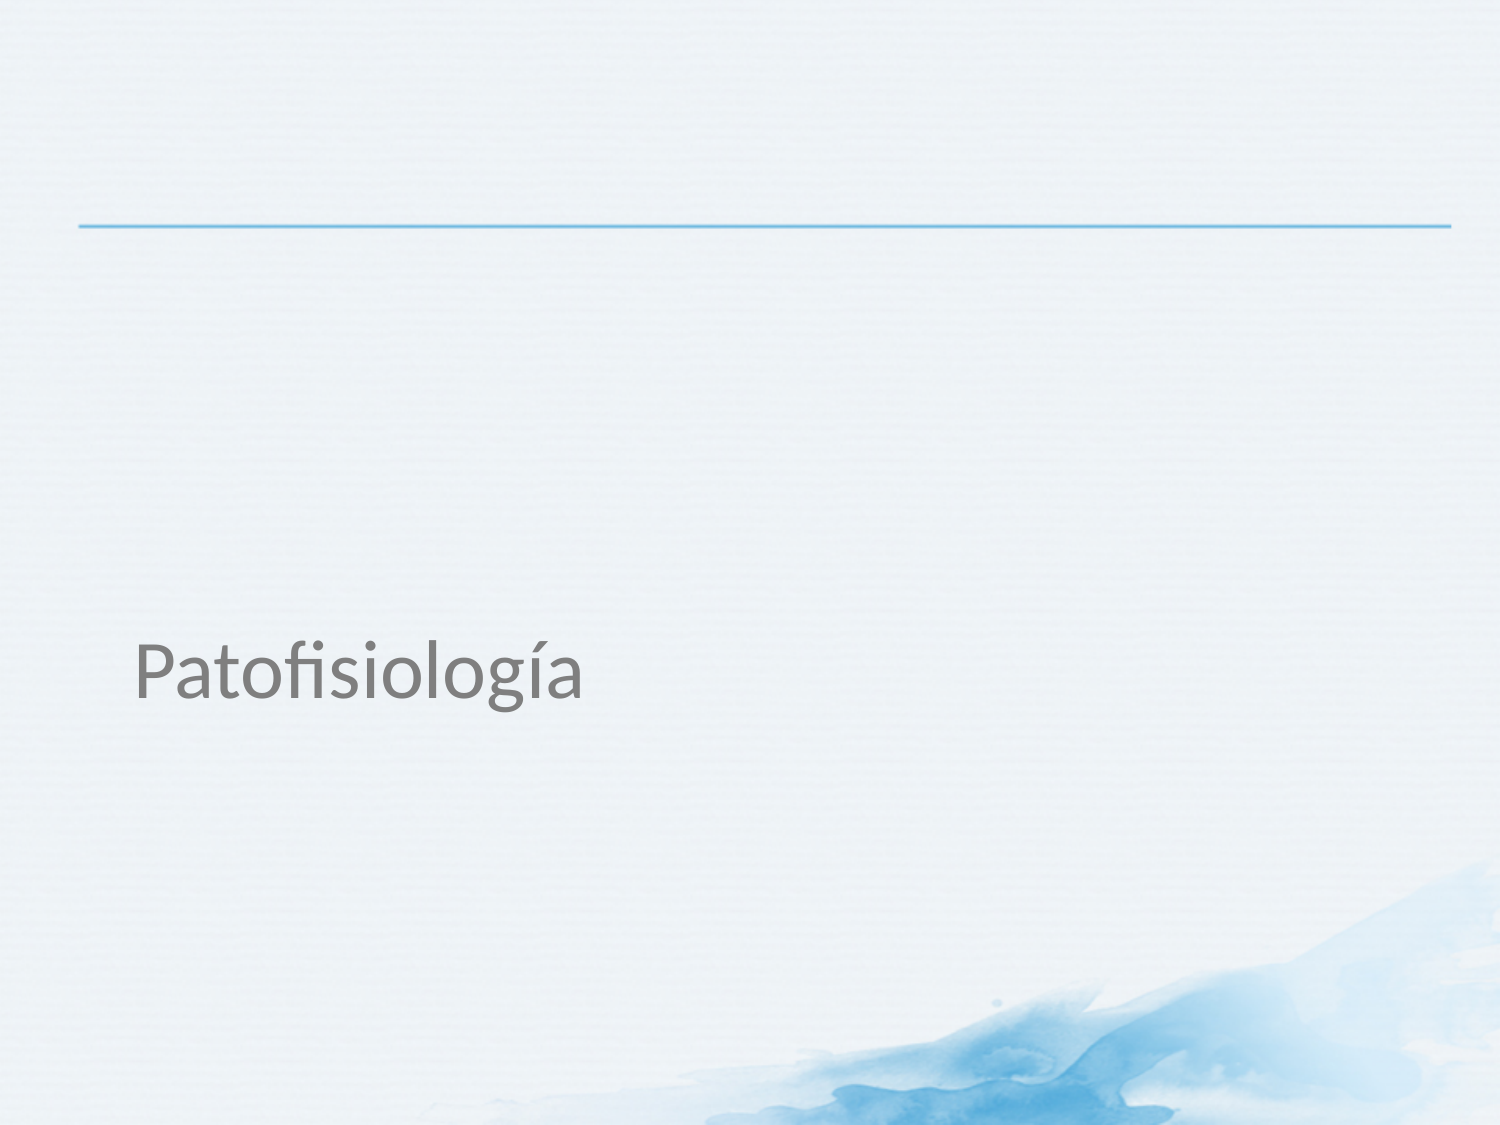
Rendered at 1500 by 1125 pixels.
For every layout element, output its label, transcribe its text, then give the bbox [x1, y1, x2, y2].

list Patofisiología [118, 476, 1394, 723]
picture [0, 0, 1500, 1125]
